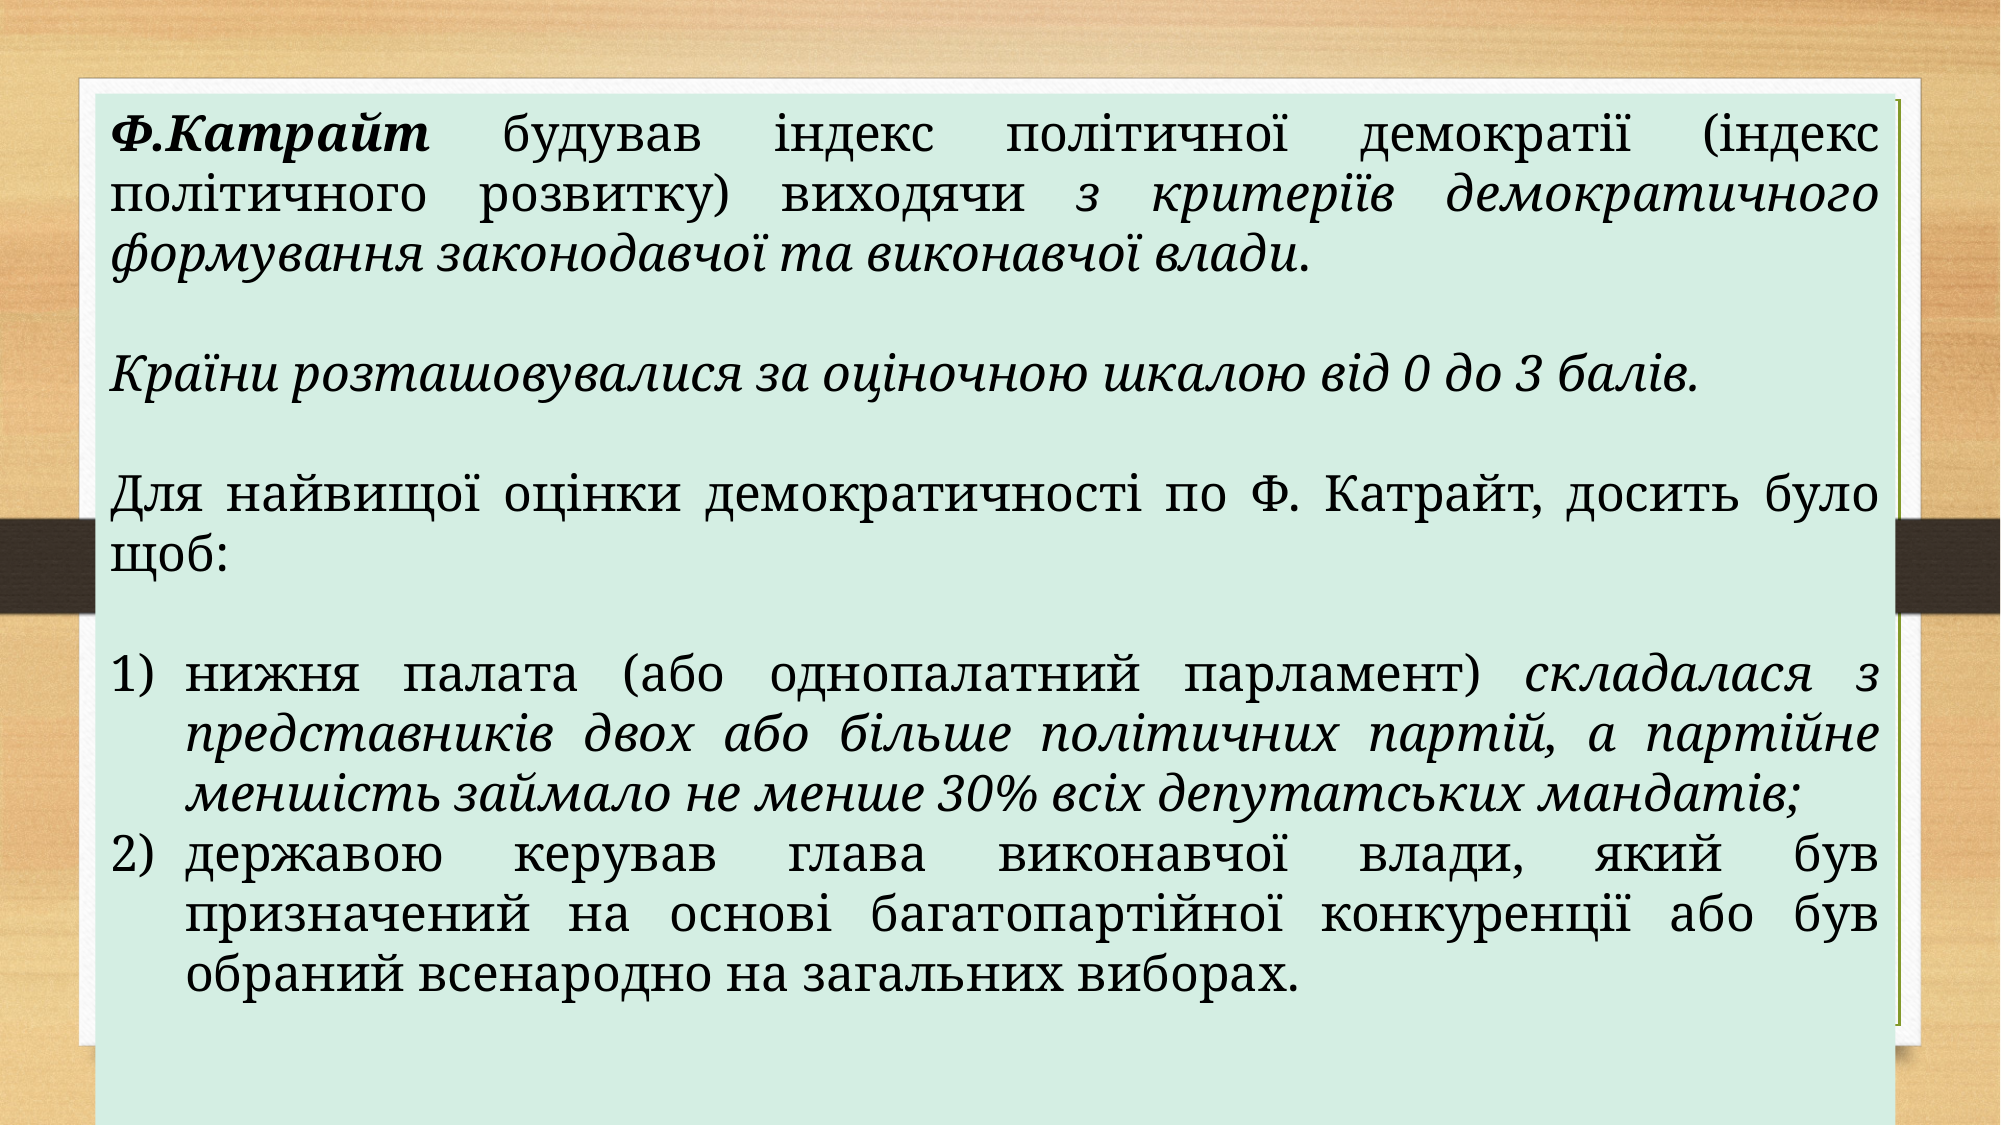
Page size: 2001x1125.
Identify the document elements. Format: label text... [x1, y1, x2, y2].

picture [0, 0, 2001, 1125]
text_box Ф.Катрайт будував індекс політичної демократії (індекс політичного розвитку) виходячи з критеріїв демократичного формування законодавчої та виконавчої влади. Країни розташовувалися за оціночною шкалою від 0 до 3 балів. Для найвищої оцінки демократичності по Ф. Катрайт, досить було щоб: нижня палата (або однопалатний парламент) складалася з представників двох або більше політичних партій, а партійне меншість займало не менше 30% всіх депутатських мандатів; державою керував глава виконавчої влади, який був призначений на основі багатопартійної конкуренції або був обраний всенародно на загальних виборах. [95, 93, 1896, 1125]
